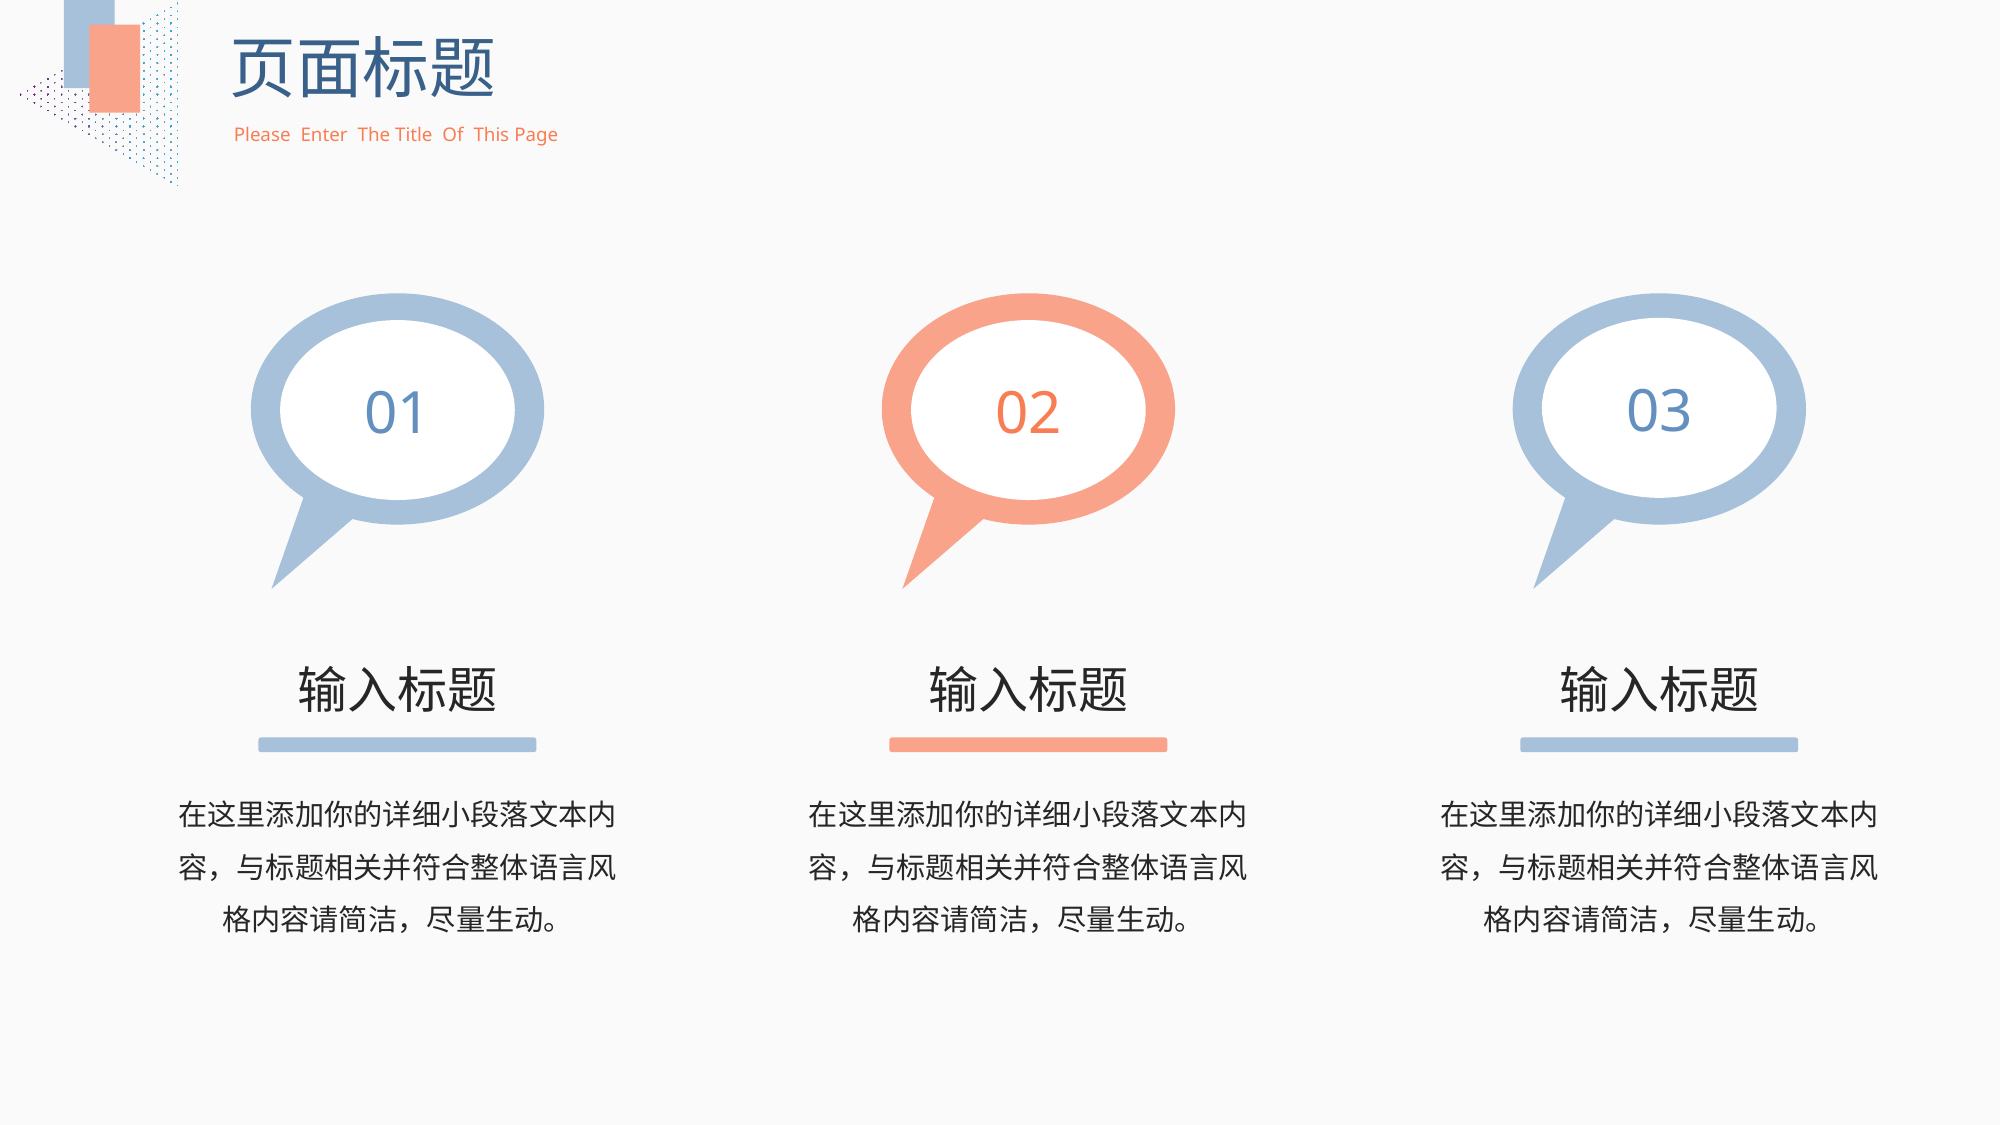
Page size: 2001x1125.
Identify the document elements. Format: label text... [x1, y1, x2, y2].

text_box [249, 292, 546, 590]
text_box [888, 736, 1169, 754]
text_box 在这里添加你的详细小段落文本内容，与标题相关并符合整体语言风格内容请简洁，尽量生动。 [1414, 771, 1904, 944]
text_box 页面标题 [214, 18, 682, 114]
picture [19, 2, 178, 186]
text_box [1519, 736, 1800, 754]
text_box 01 [279, 319, 516, 502]
text_box 03 [1540, 316, 1778, 499]
text_box 在这里添加你的详细小段落文本内容，与标题相关并符合整体语言风格内容请简洁，尽量生动。 [153, 771, 642, 944]
text_box Please Enter The Title Of This Page [219, 114, 686, 153]
text_box 输入标题 [855, 621, 1202, 727]
text_box 02 [910, 319, 1147, 502]
text_box [1511, 292, 1808, 590]
text_box 输入标题 [224, 621, 571, 727]
text_box 在这里添加你的详细小段落文本内容，与标题相关并符合整体语言风格内容请简洁，尽量生动。 [784, 771, 1273, 944]
text_box [880, 292, 1177, 590]
text_box [257, 736, 538, 754]
text_box 输入标题 [1486, 621, 1833, 727]
